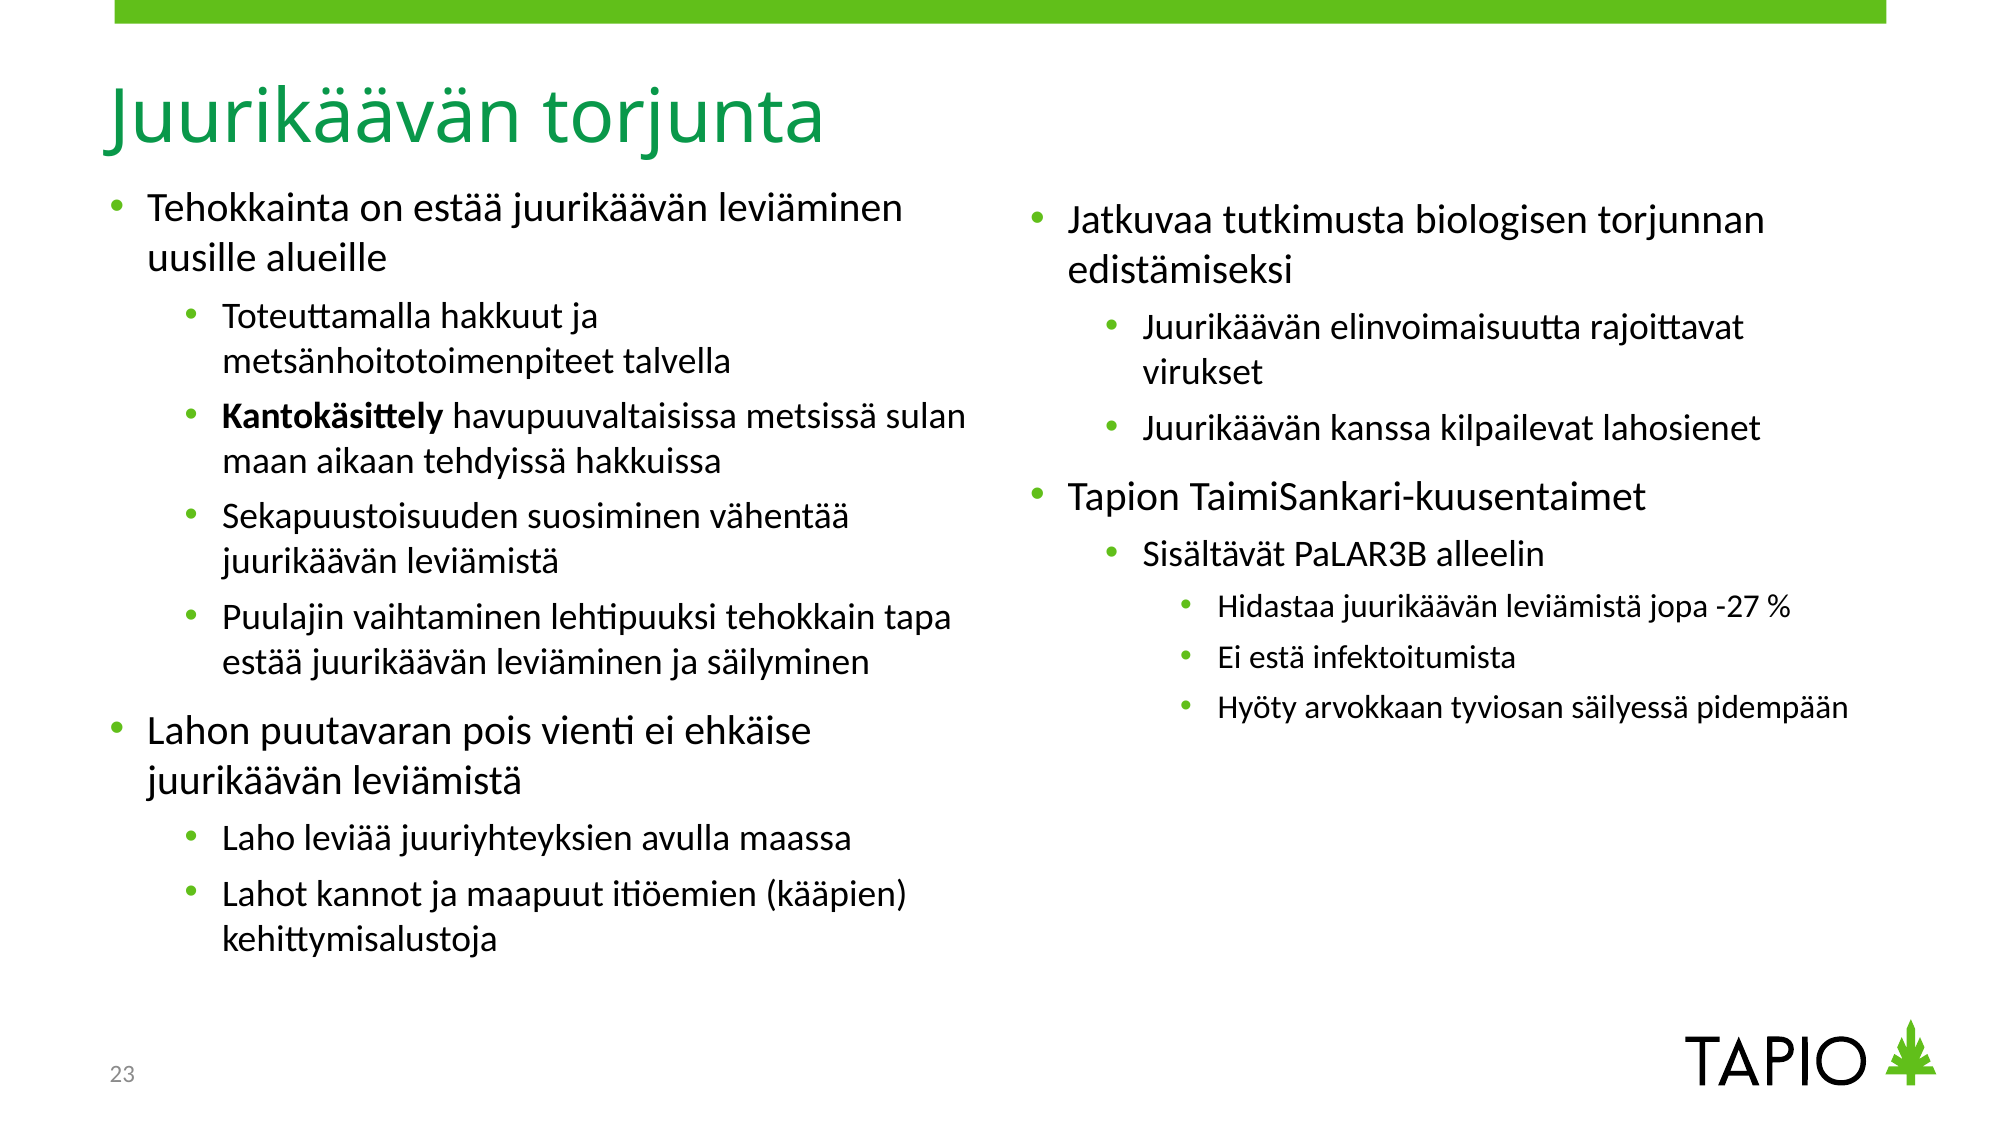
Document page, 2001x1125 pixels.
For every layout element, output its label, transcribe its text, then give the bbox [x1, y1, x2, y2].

list Tehokkainta on estää juurikäävän leviäminen uusille alueille Toteuttamalla hakkuut ja metsänhoitotoimenpiteet talvella Kantokäsittely havupuuvaltaisissa metsissä sulan maan aikaan tehdyissä hakkuissa Sekapuustoisuuden suosiminen vähentää juurikäävän leviämistä Puulajin vaihtaminen lehtipuuksi tehokkain tapa estää juurikäävän leviäminen ja säilyminen Lahon puutavaran pois vienti ei ehkäise juurikäävän leviämistä Laho leviää juuriyhteyksien avulla maassa Lahot kannot ja maapuut itiöemien (kääpien) kehittymisalustoja [94, 172, 1016, 905]
list Jatkuvaa tutkimusta biologisen torjunnan edistämiseksi Juurikäävän elinvoimaisuutta rajoittavat virukset Juurikäävän kanssa kilpailevat lahosienet Tapion TaimiSankari-kuusentaimet Sisältävät PaLAR3B alleelin Hidastaa juurikäävän leviämistä jopa -27 % Ei estä infektoitumista Hyöty arvokkaan tyviosan säilyessä pidempään [1015, 184, 1884, 870]
title Juurikäävän torjunta [94, 59, 1884, 184]
slide_number 23 [94, 1042, 226, 1103]
